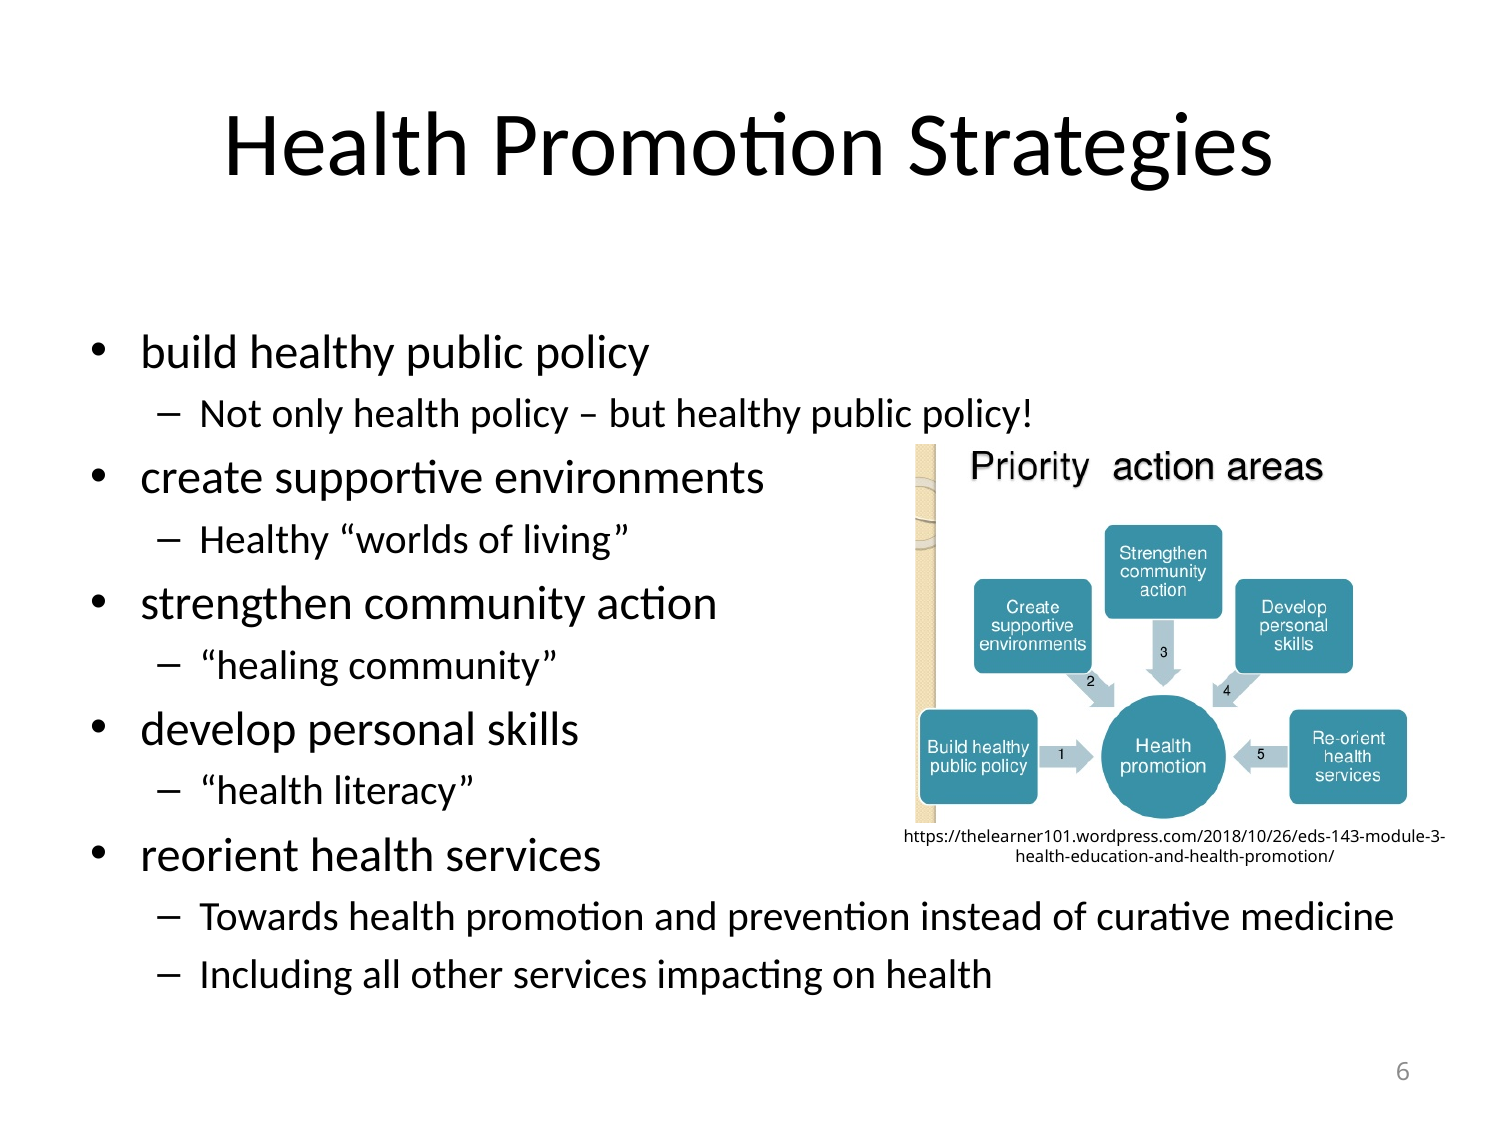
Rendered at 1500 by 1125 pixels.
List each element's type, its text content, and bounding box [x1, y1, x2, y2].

picture [915, 444, 1413, 823]
slide_number 6 [1074, 1042, 1425, 1103]
title Health Promotion Strategies [75, 45, 1425, 233]
text_box https://thelearner101.wordpress.com/2018/10/26/eds-143-module-3-health-education-and-health-promotion/ [879, 818, 1471, 874]
list build healthy public policy Not only health policy – but healthy public policy! create supportive environments Healthy “worlds of living” strengthen community action “healing community” develop personal skills “health literacy” reorient health services Towards health promotion and prevention instead of curative medicine Including all other services impacting on health [75, 312, 1425, 1047]
